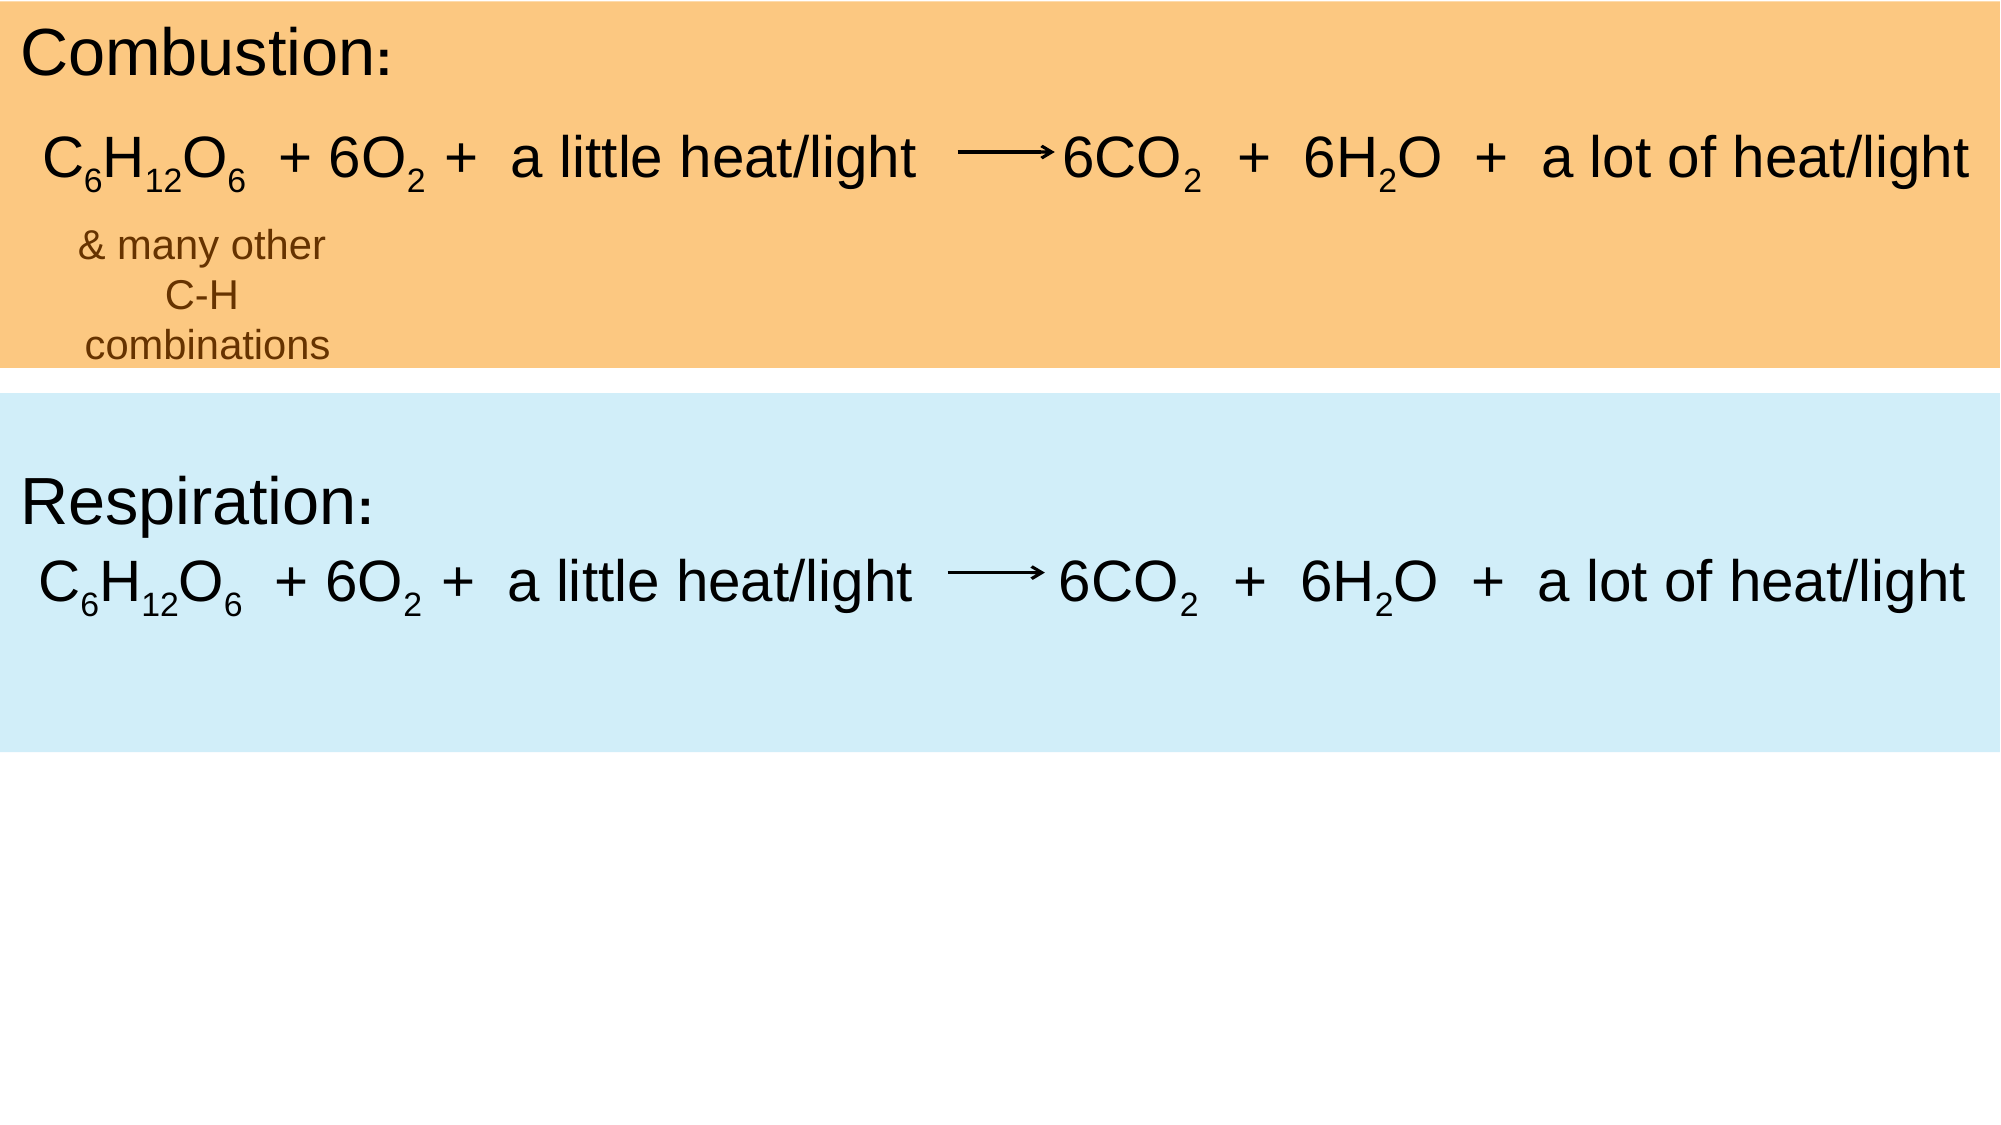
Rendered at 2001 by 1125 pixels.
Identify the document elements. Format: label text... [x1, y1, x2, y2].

text_box [0, 392, 2000, 753]
text_box C6H12O6 + 6O2 + a little heat/light 6CO2 + 6H2O + a lot of heat/light [5, 465, 2000, 631]
text_box Respiration: [5, 450, 477, 546]
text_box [0, 1, 2000, 378]
